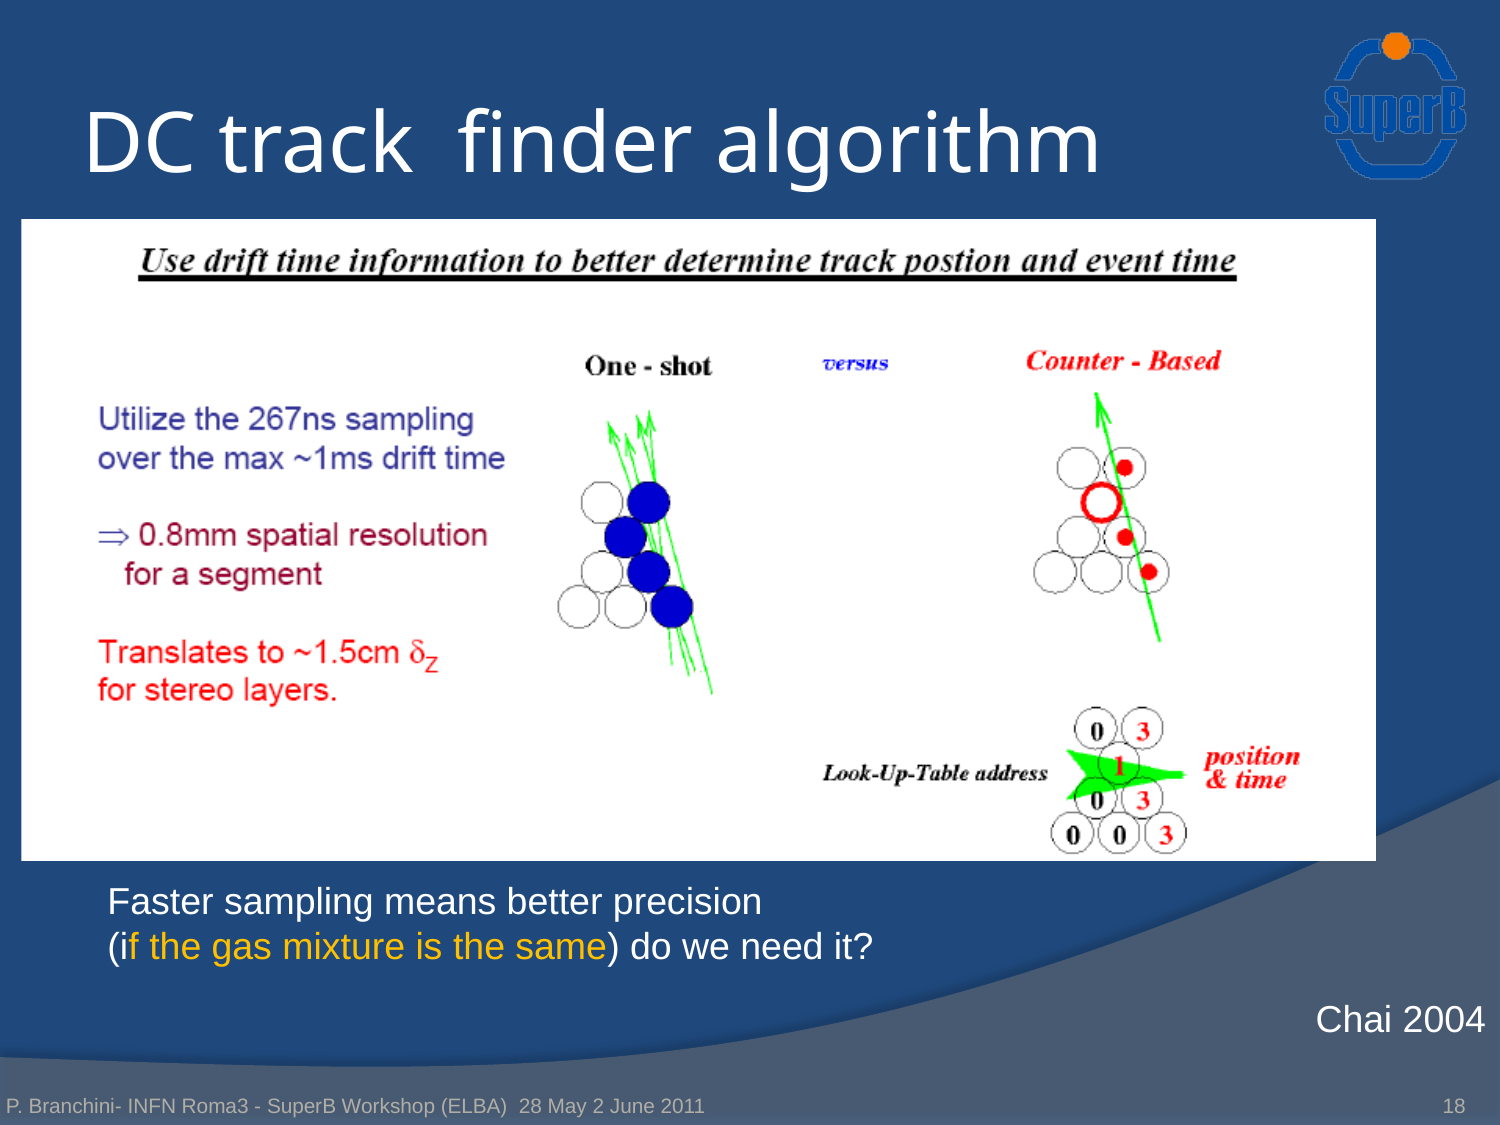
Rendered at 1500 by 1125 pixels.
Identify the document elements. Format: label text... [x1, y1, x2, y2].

picture [21, 219, 1377, 861]
title DC track finder algorithm [75, 45, 1300, 209]
text_box Chai 2004 [1300, 987, 1500, 1048]
picture [1316, 30, 1474, 184]
text_box Faster sampling means better precision (if the gas mixture is the same) do we need it? [92, 873, 889, 975]
